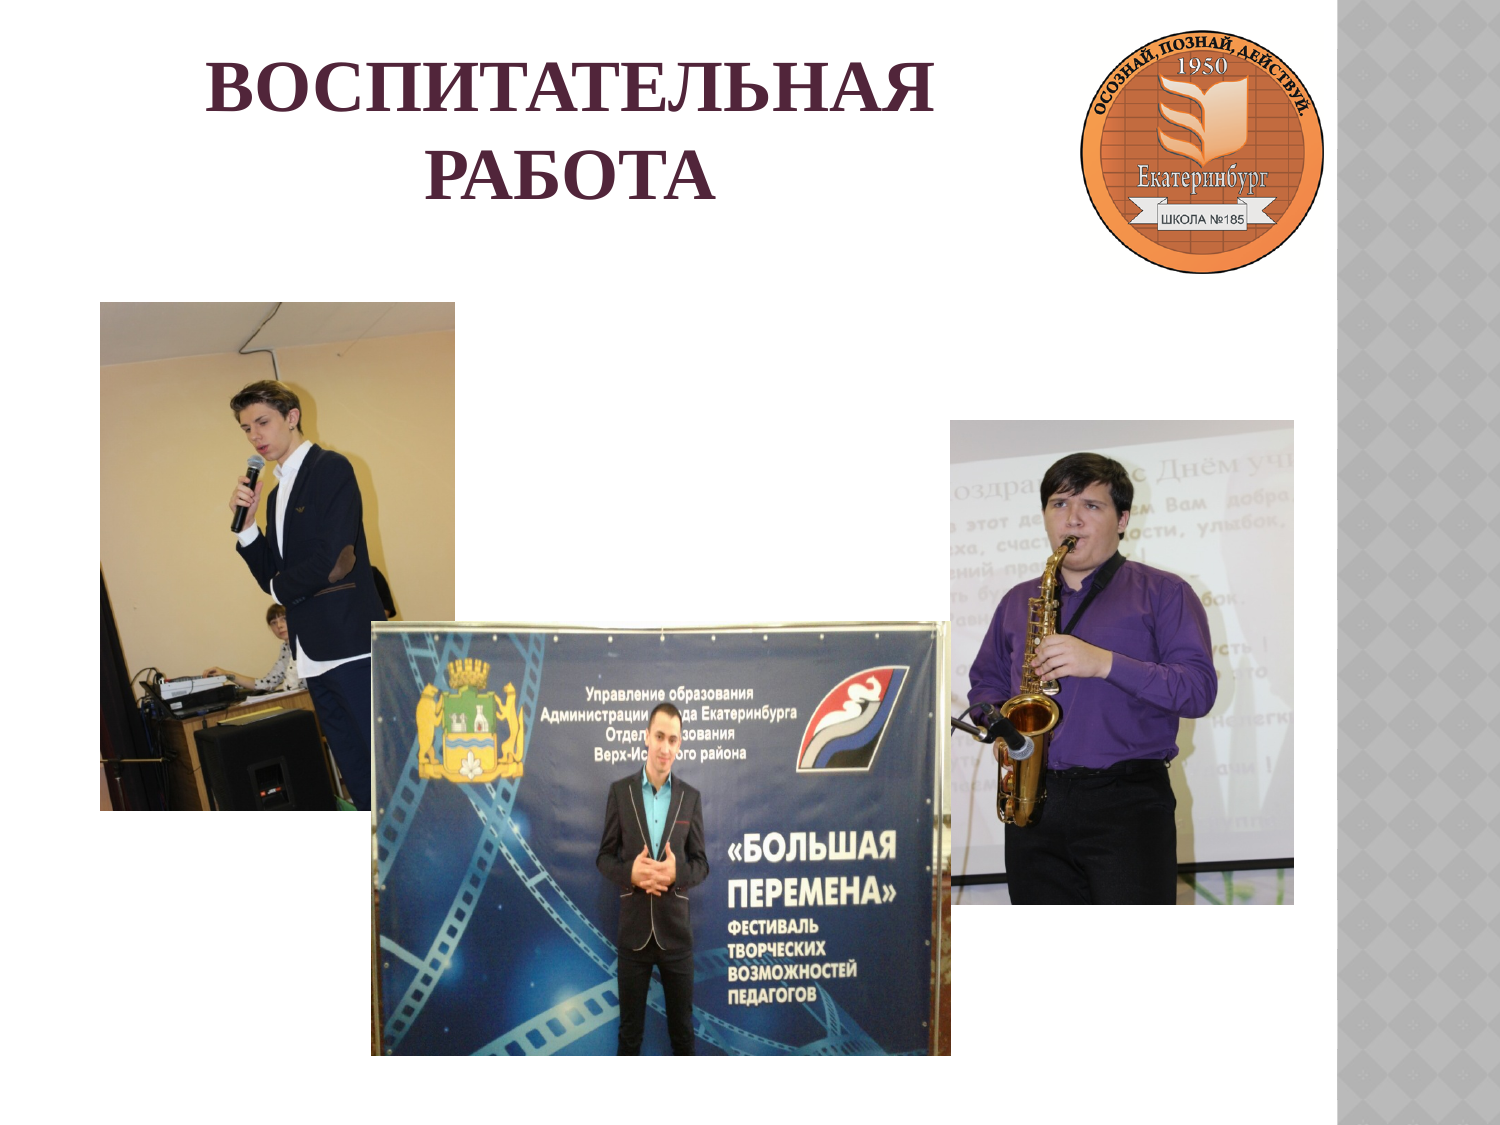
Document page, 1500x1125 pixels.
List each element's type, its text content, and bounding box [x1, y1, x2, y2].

picture [99, 302, 1294, 1056]
picture [1080, 30, 1324, 274]
title Воспитательная работа [75, 35, 1067, 352]
